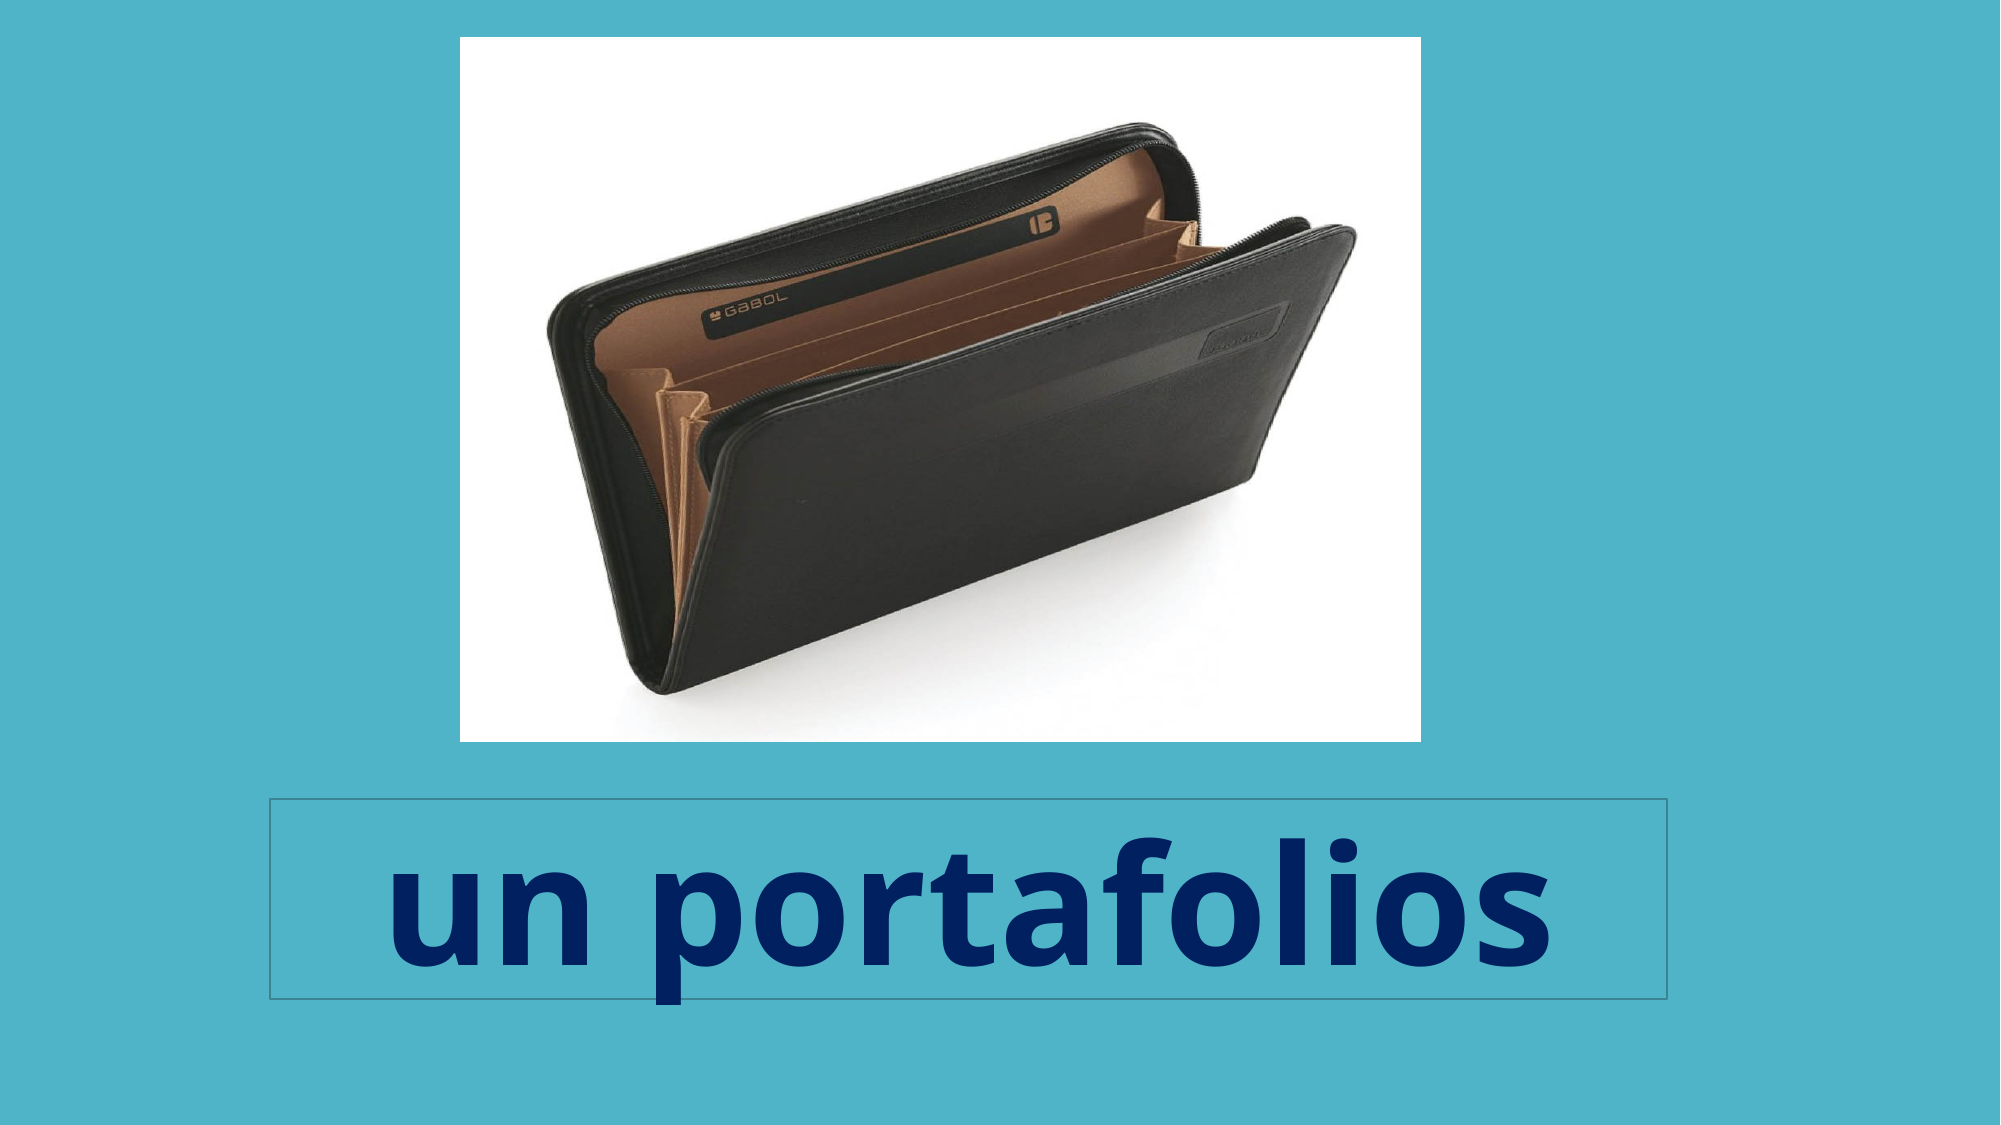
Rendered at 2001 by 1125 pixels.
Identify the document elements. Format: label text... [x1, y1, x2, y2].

picture [459, 37, 1421, 742]
text_box un portafolios [269, 798, 1668, 1000]
